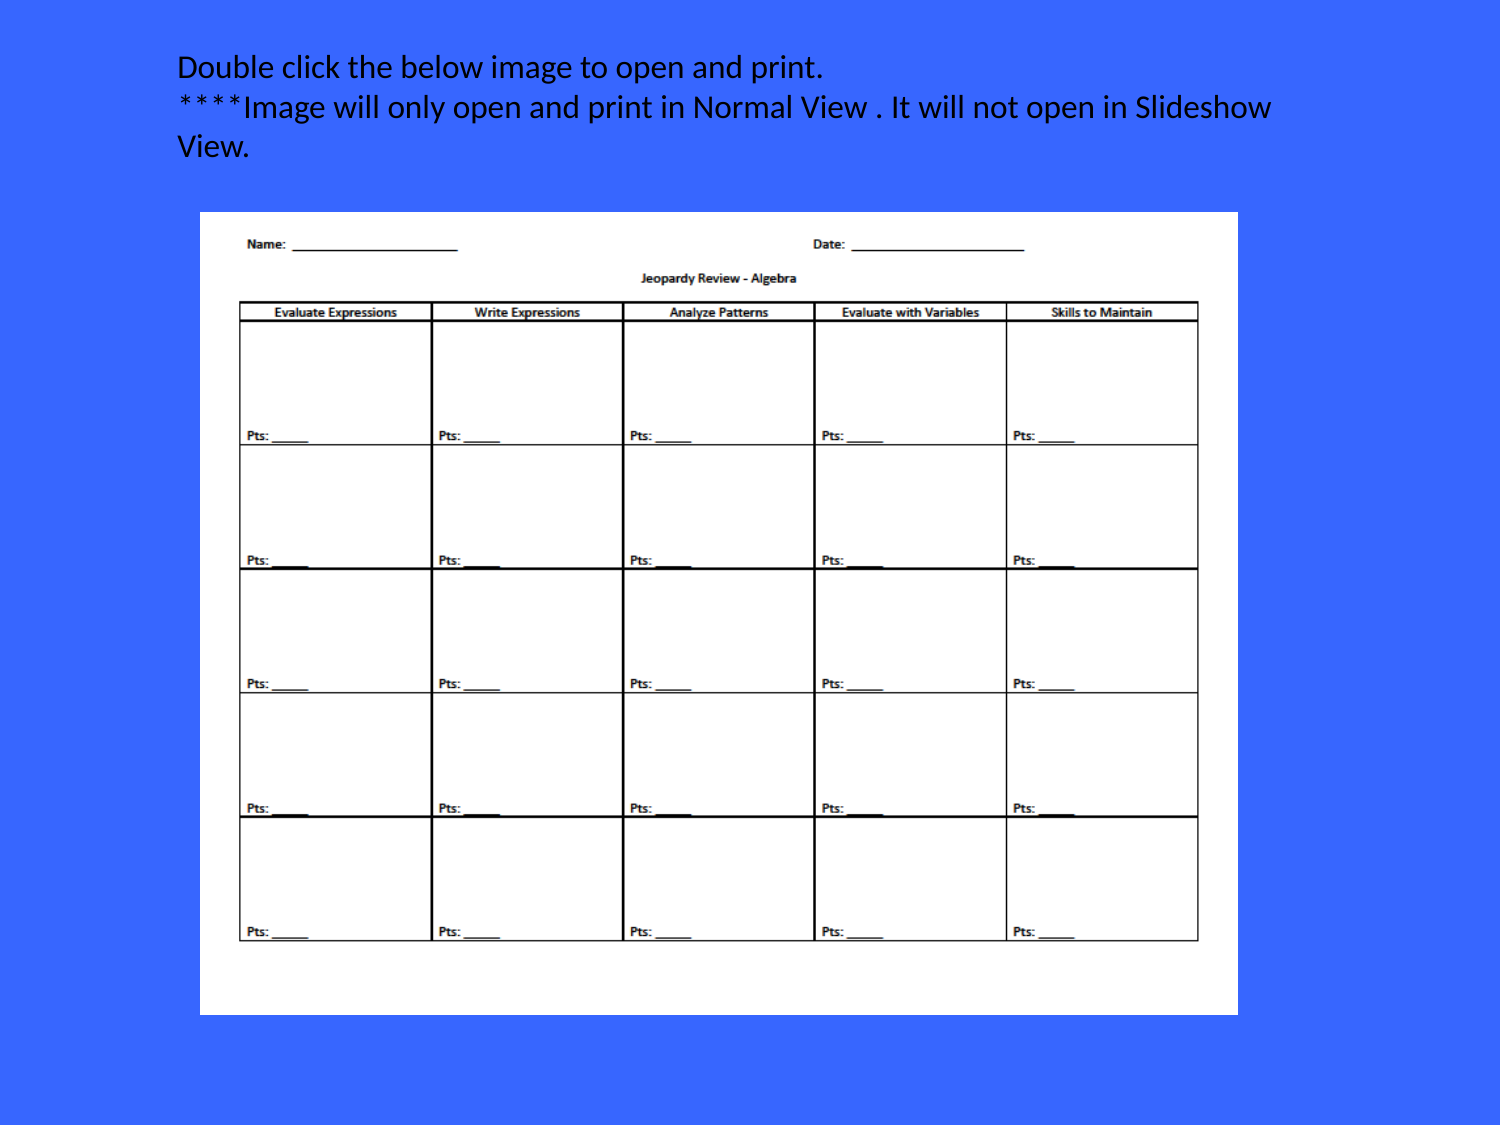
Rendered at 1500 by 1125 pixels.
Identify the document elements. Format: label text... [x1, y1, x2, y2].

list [199, 212, 1238, 1015]
text_box Double click the below image to open and print. ****Image will only open and print in Normal View . It will not open in Slideshow View. [162, 37, 1325, 172]
